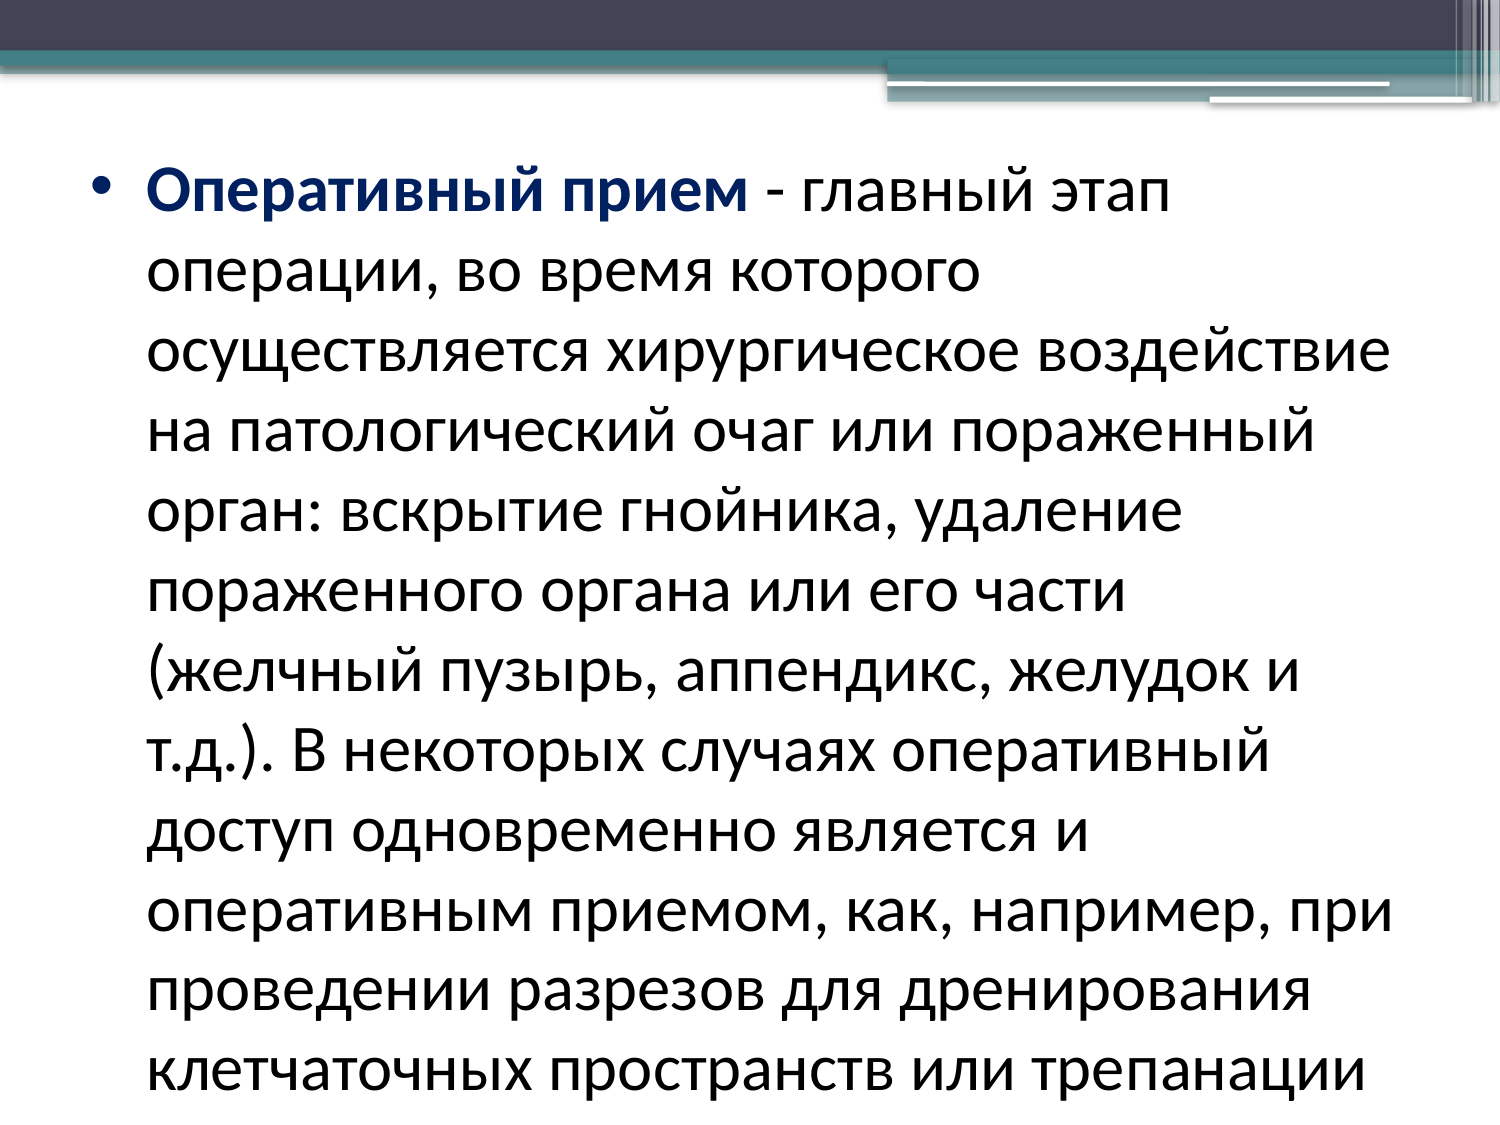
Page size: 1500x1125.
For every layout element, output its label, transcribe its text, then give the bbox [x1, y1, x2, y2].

text_box Оперативный прием - главный этап операции, во время которого осуществляется хирургическое воздействие на патологический очаг или пораженный орган: вскрытие гнойника, удаление пораженного органа или его части (желчный пузырь, аппендикс, желудок и т.д.). В некоторых случаях оперативный доступ одновременно является и оперативным приемом, как, например, при проведении разрезов для дренирования клетчаточных пространств или трепанации сосцевидного отростка при мастоидите. [75, 137, 1425, 1047]
